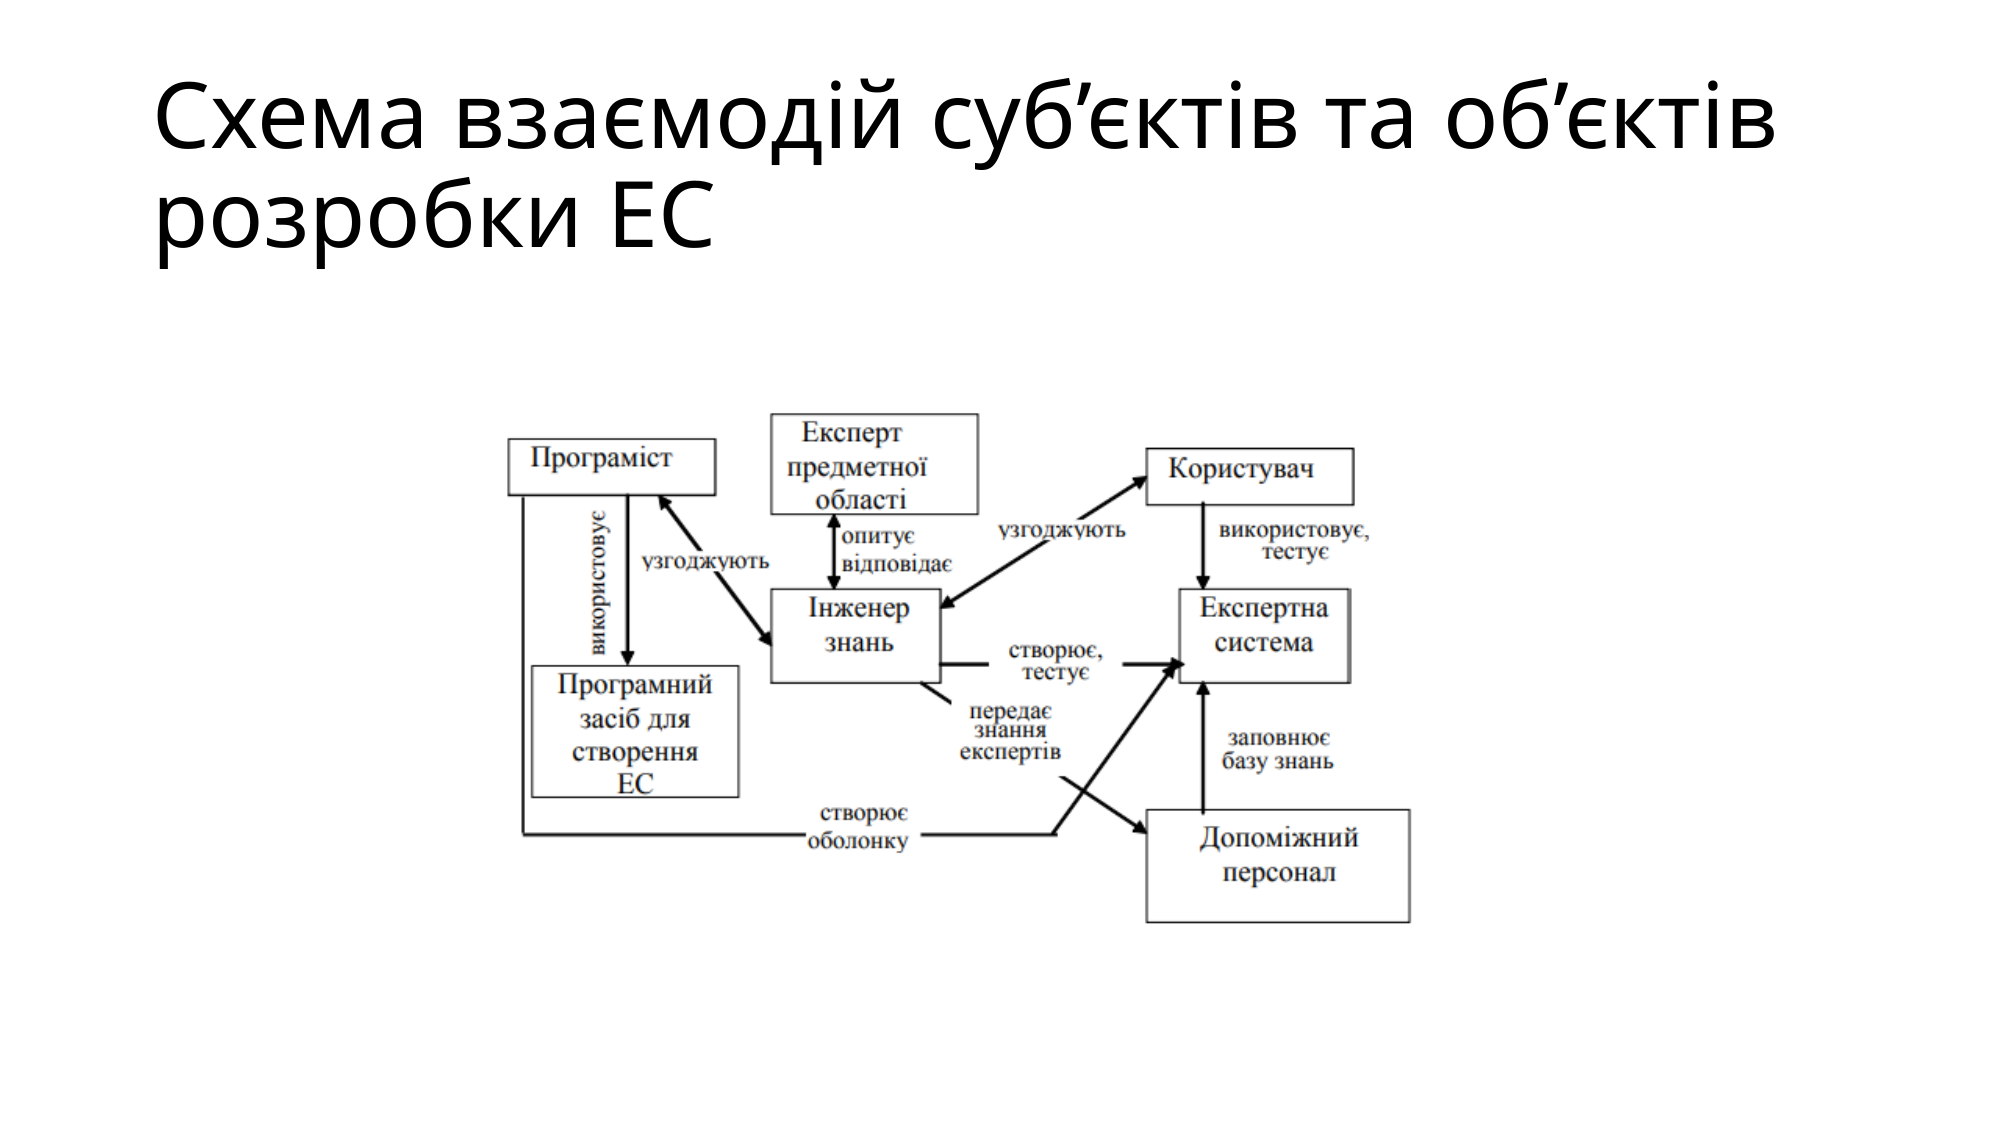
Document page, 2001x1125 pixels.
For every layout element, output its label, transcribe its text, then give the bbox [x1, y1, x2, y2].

title Схема взаємодій суб’єктів та об’єктів розробки ЕС [137, 59, 1863, 278]
picture [453, 376, 1441, 936]
